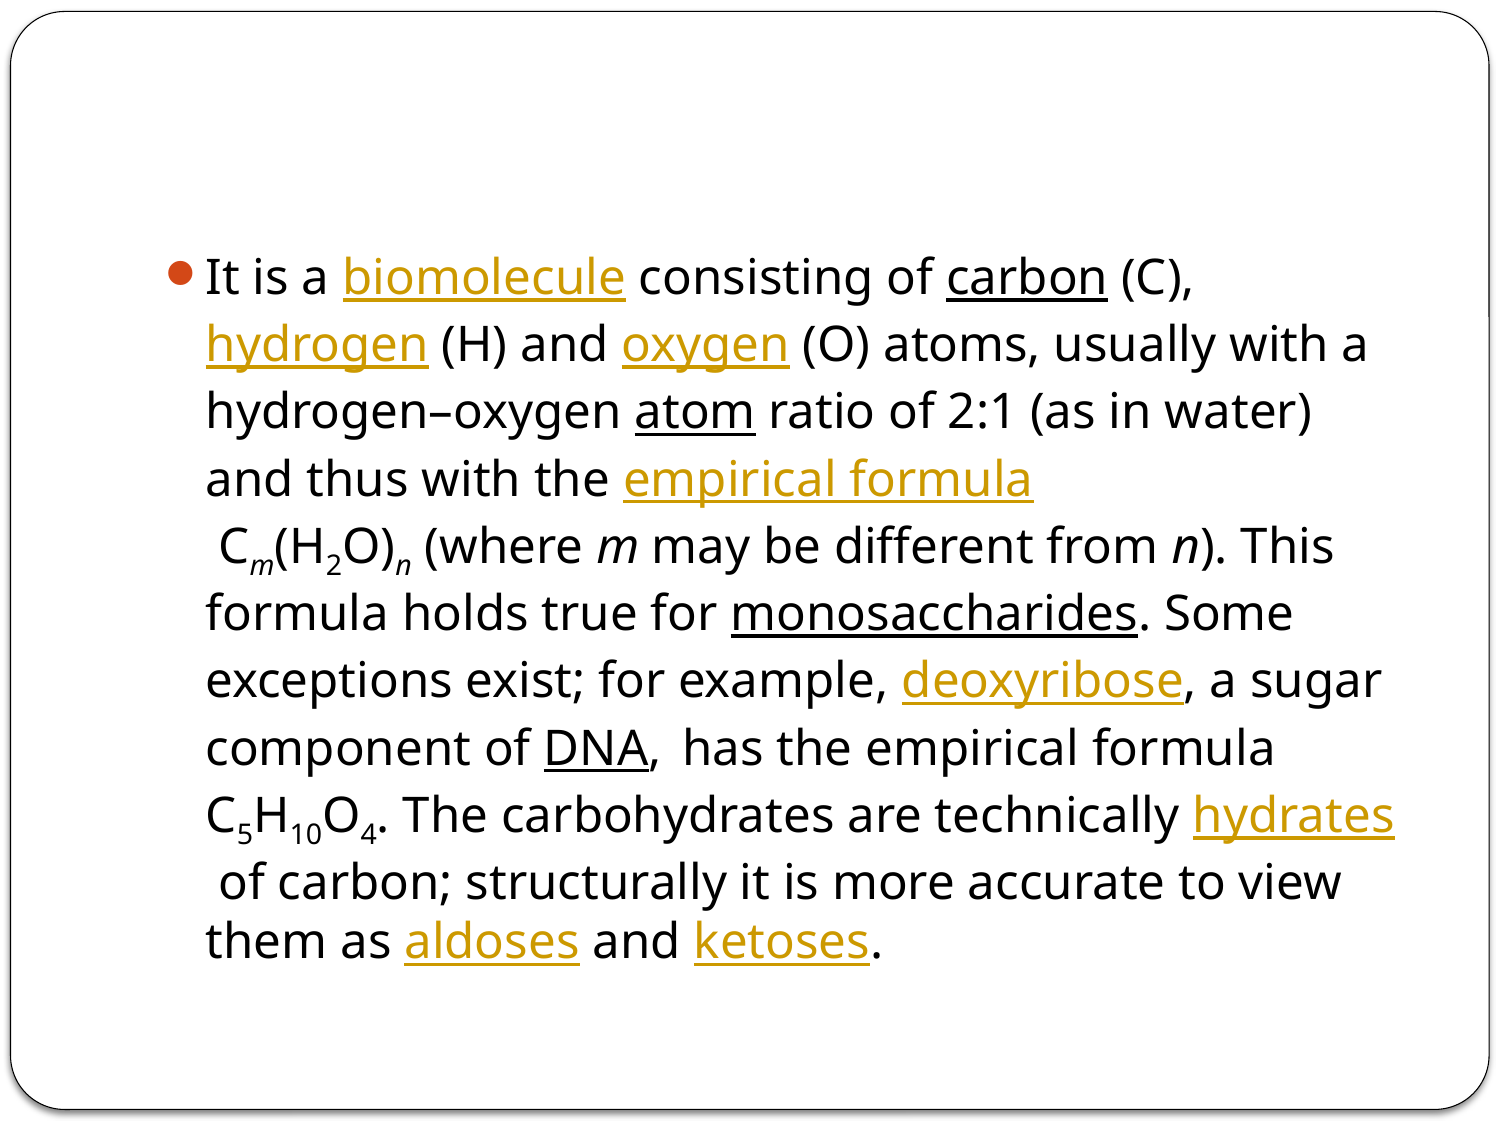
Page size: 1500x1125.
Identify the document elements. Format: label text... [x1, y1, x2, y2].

list It is a biomolecule consisting of carbon (C), hydrogen (H) and oxygen (O) atoms, usually with a hydrogen–oxygen atom ratio of 2:1 (as in water) and thus with the empirical formula Cm(H2O)n (where m may be different from n). This formula holds true for monosaccharides. Some exceptions exist; for example, deoxyribose, a sugar component of DNA, has the empirical formula C5H10O4. The carbohydrates are technically hydrates of carbon; structurally it is more accurate to view them as aldoses and ketoses. [150, 237, 1425, 988]
